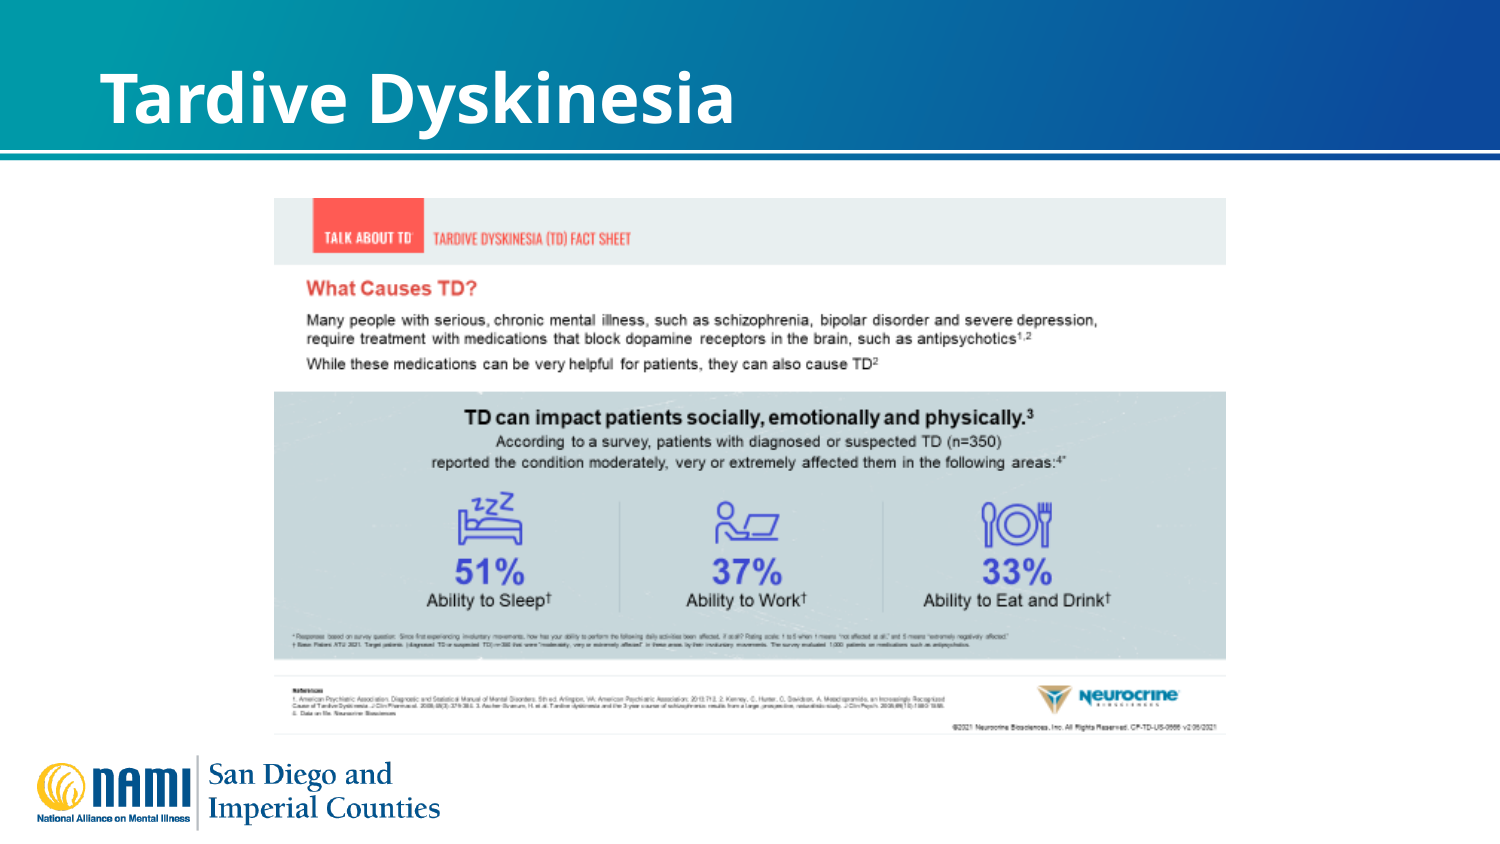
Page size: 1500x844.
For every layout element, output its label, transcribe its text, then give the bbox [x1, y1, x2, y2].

title Tardive Dyskinesia [84, 19, 1397, 183]
picture [0, 0, 1500, 844]
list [273, 198, 1226, 735]
